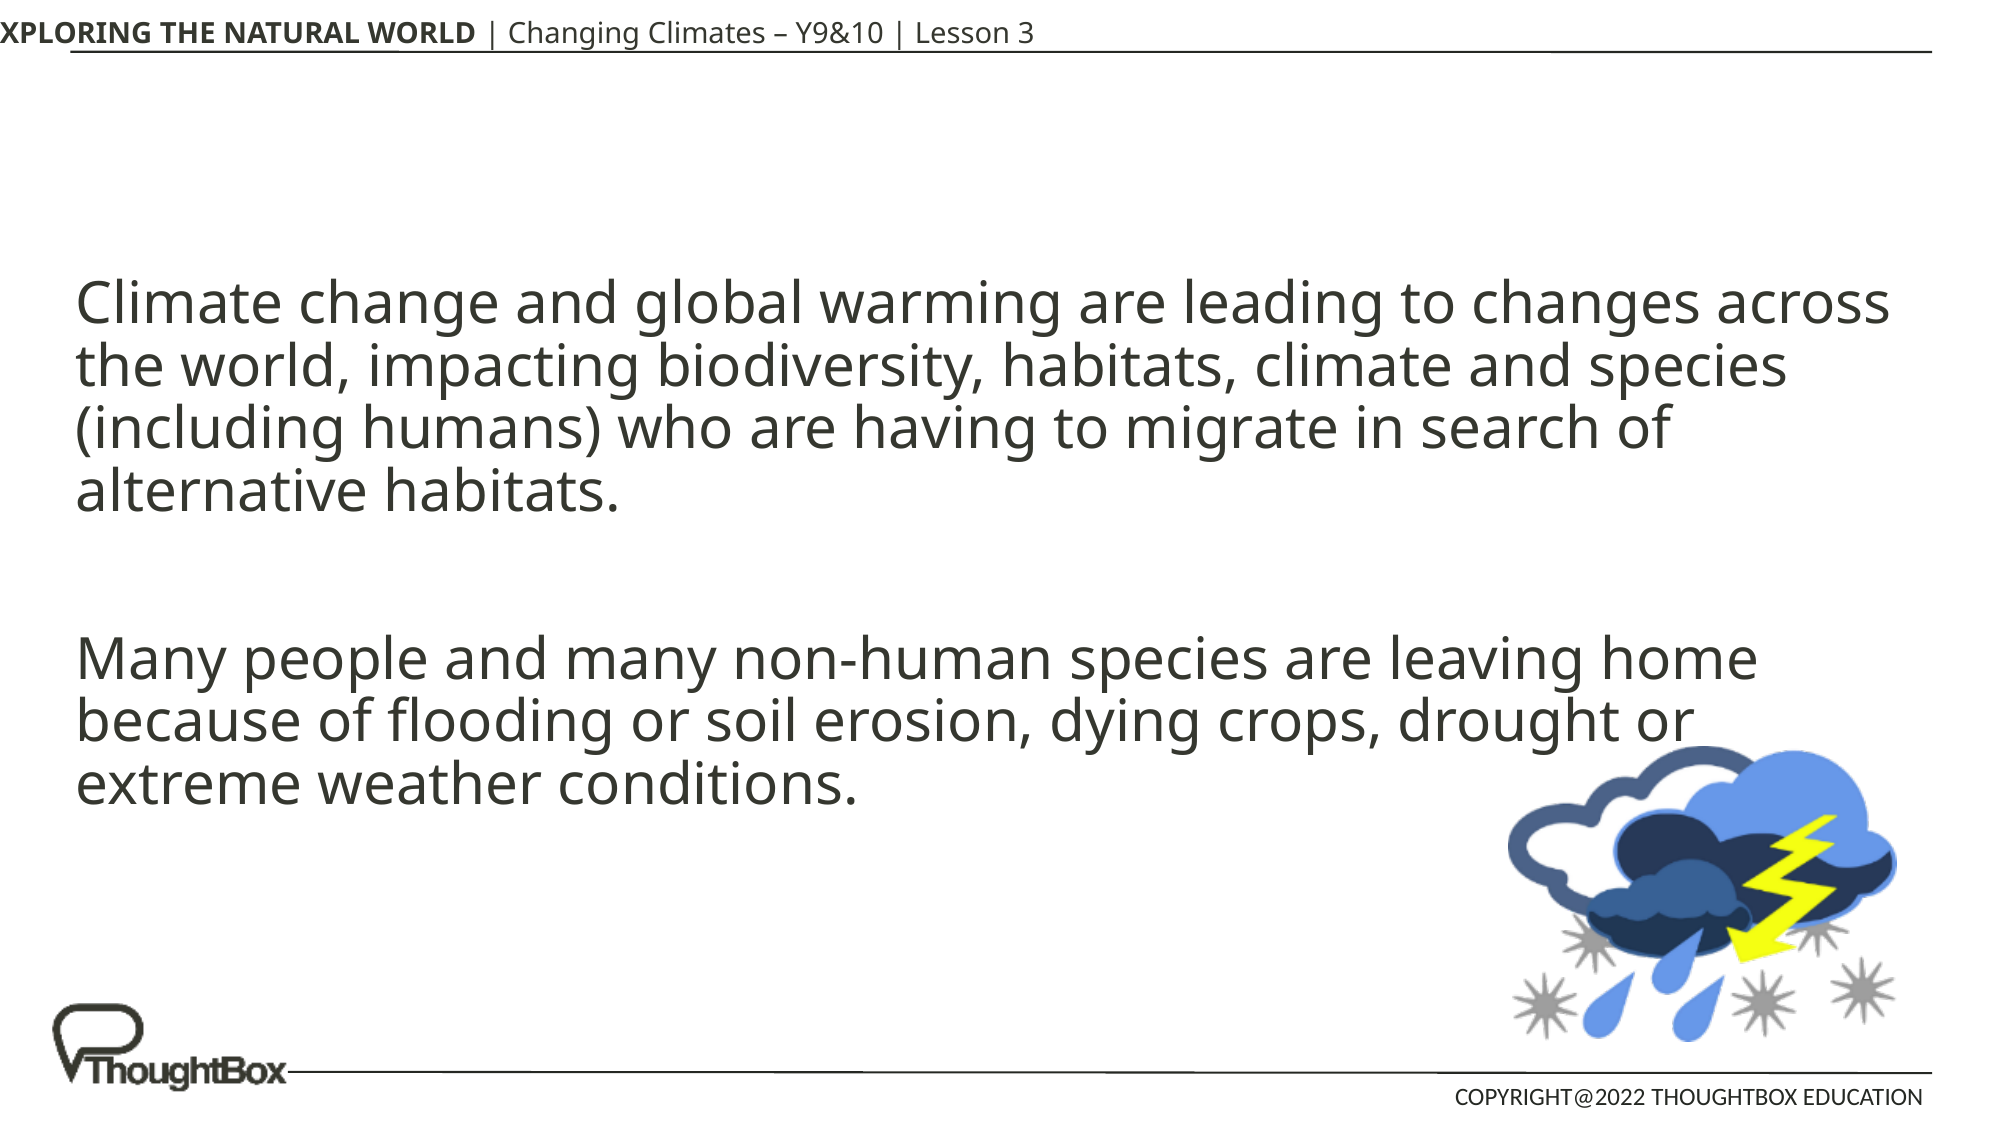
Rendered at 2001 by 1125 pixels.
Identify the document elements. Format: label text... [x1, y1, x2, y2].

picture [1508, 746, 1897, 1042]
list Climate change and global warming are leading to changes across the world, impacting biodiversity, habitats, climate and species (including humans) who are having to migrate in search of alternative habitats. Many people and many non-human species are leaving home because of flooding or soil erosion, dying crops, drought or extreme weather conditions. [60, 265, 1940, 929]
picture [51, 1002, 288, 1093]
